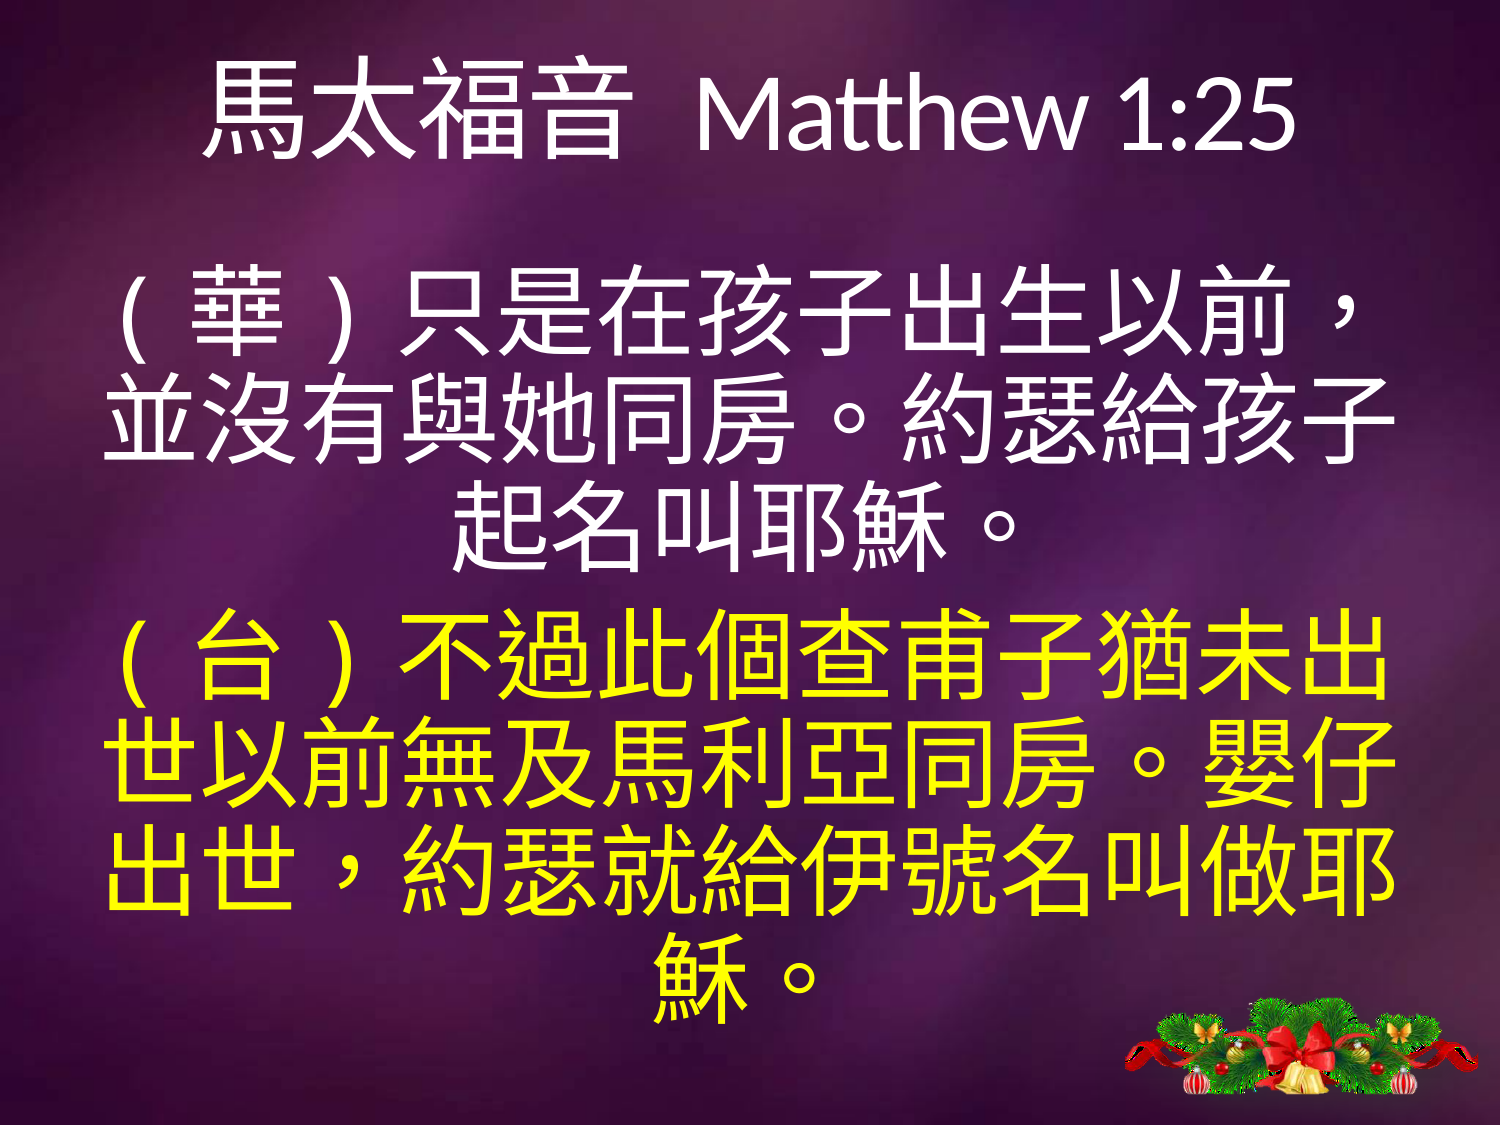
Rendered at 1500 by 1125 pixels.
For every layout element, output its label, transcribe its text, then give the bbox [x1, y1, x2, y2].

title 馬太福音 Matthew 1:25 [62, 37, 1438, 174]
picture [0, 0, 1500, 1125]
list (華)只是在孩子出生以前，並沒有與她同房。約瑟給孩子起名叫耶穌。 (台)不過此個查甫子猶未出世以前無及馬利亞同房。嬰仔出世，約瑟就給伊號名叫做耶穌。 [62, 262, 1438, 941]
